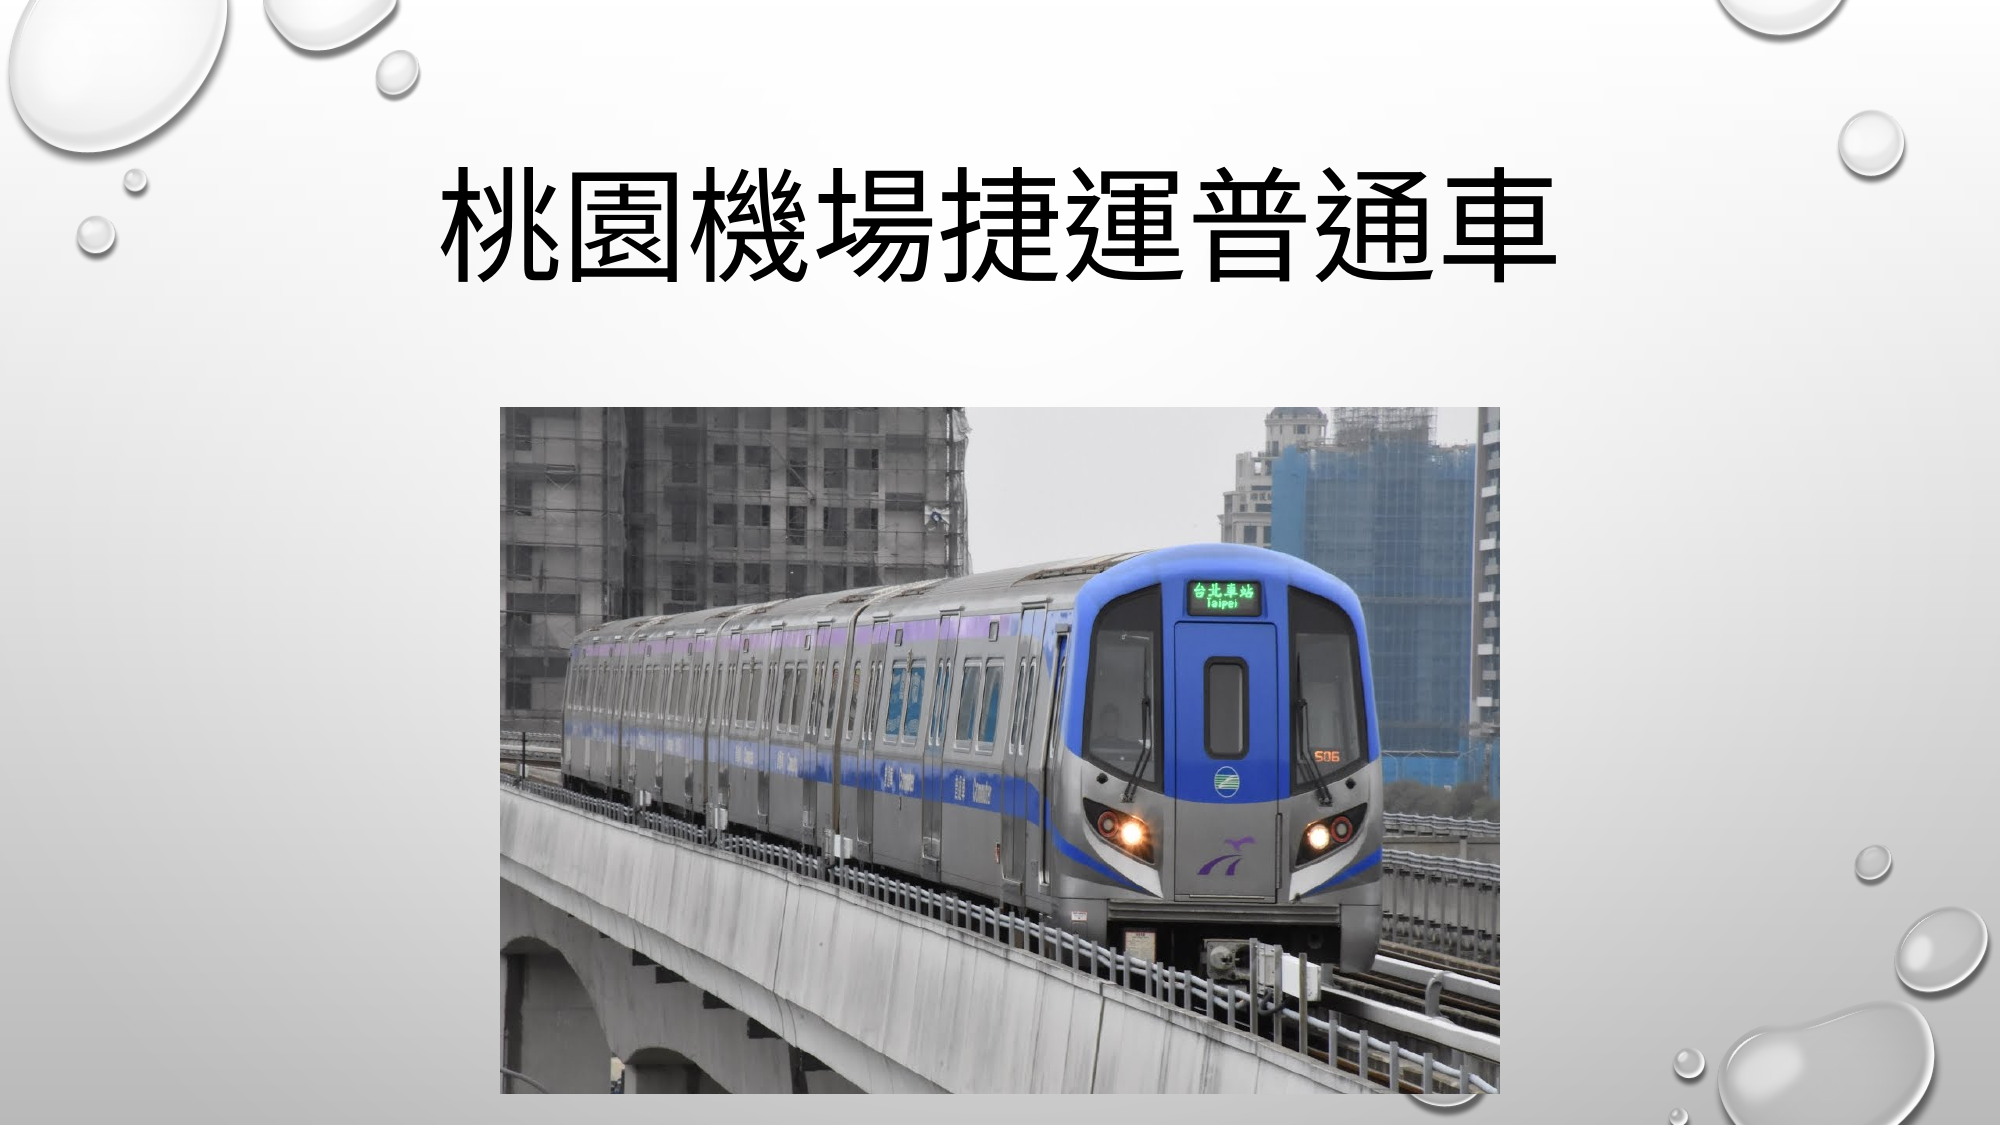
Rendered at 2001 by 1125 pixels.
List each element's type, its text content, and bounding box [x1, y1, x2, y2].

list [500, 407, 1500, 1094]
picture [0, 0, 2000, 1125]
title 桃園機場捷運普通車 [149, 101, 1851, 364]
